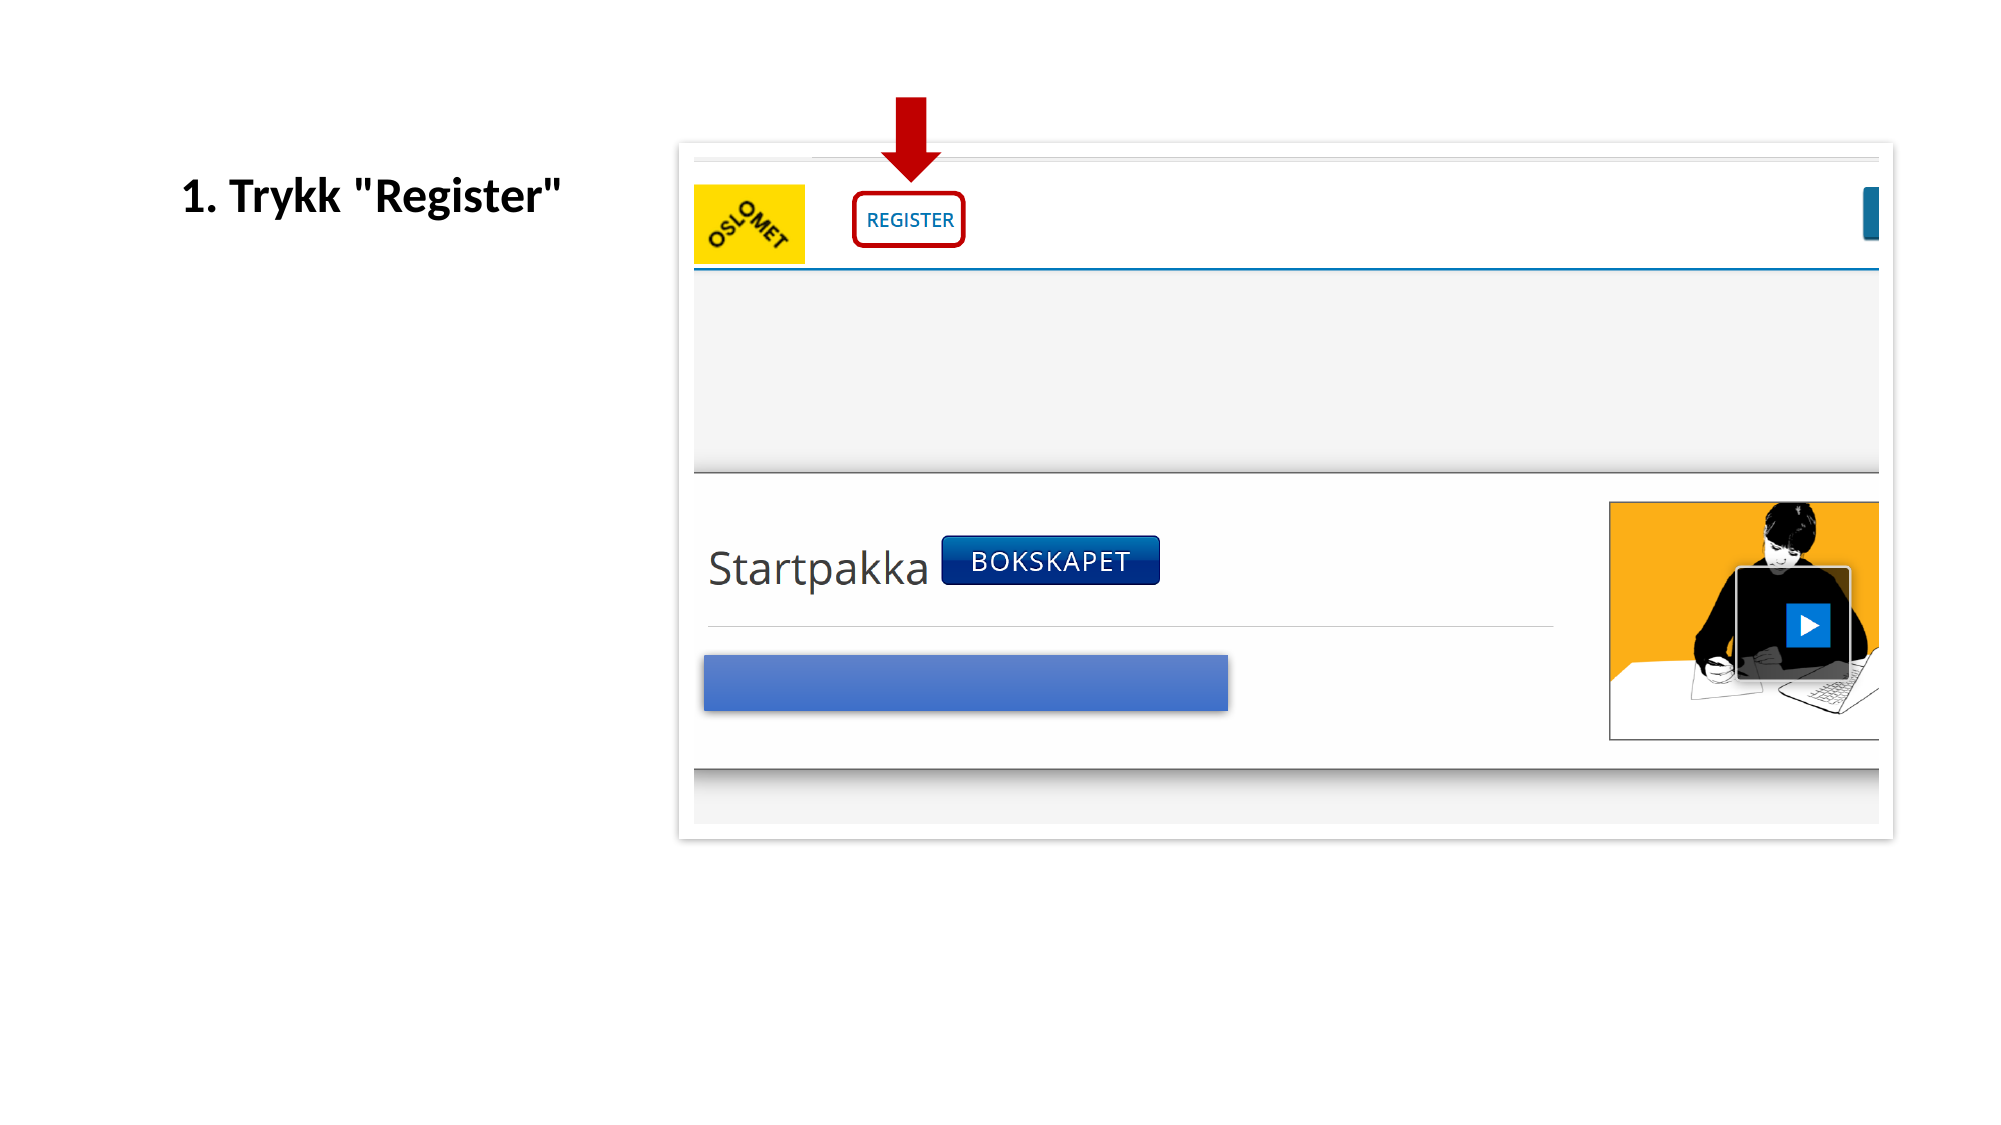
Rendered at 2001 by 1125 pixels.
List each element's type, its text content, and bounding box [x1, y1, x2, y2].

text_box [878, 96, 945, 157]
picture [693, 157, 1879, 825]
text_box 1. Trykk "Register" [165, 155, 674, 230]
